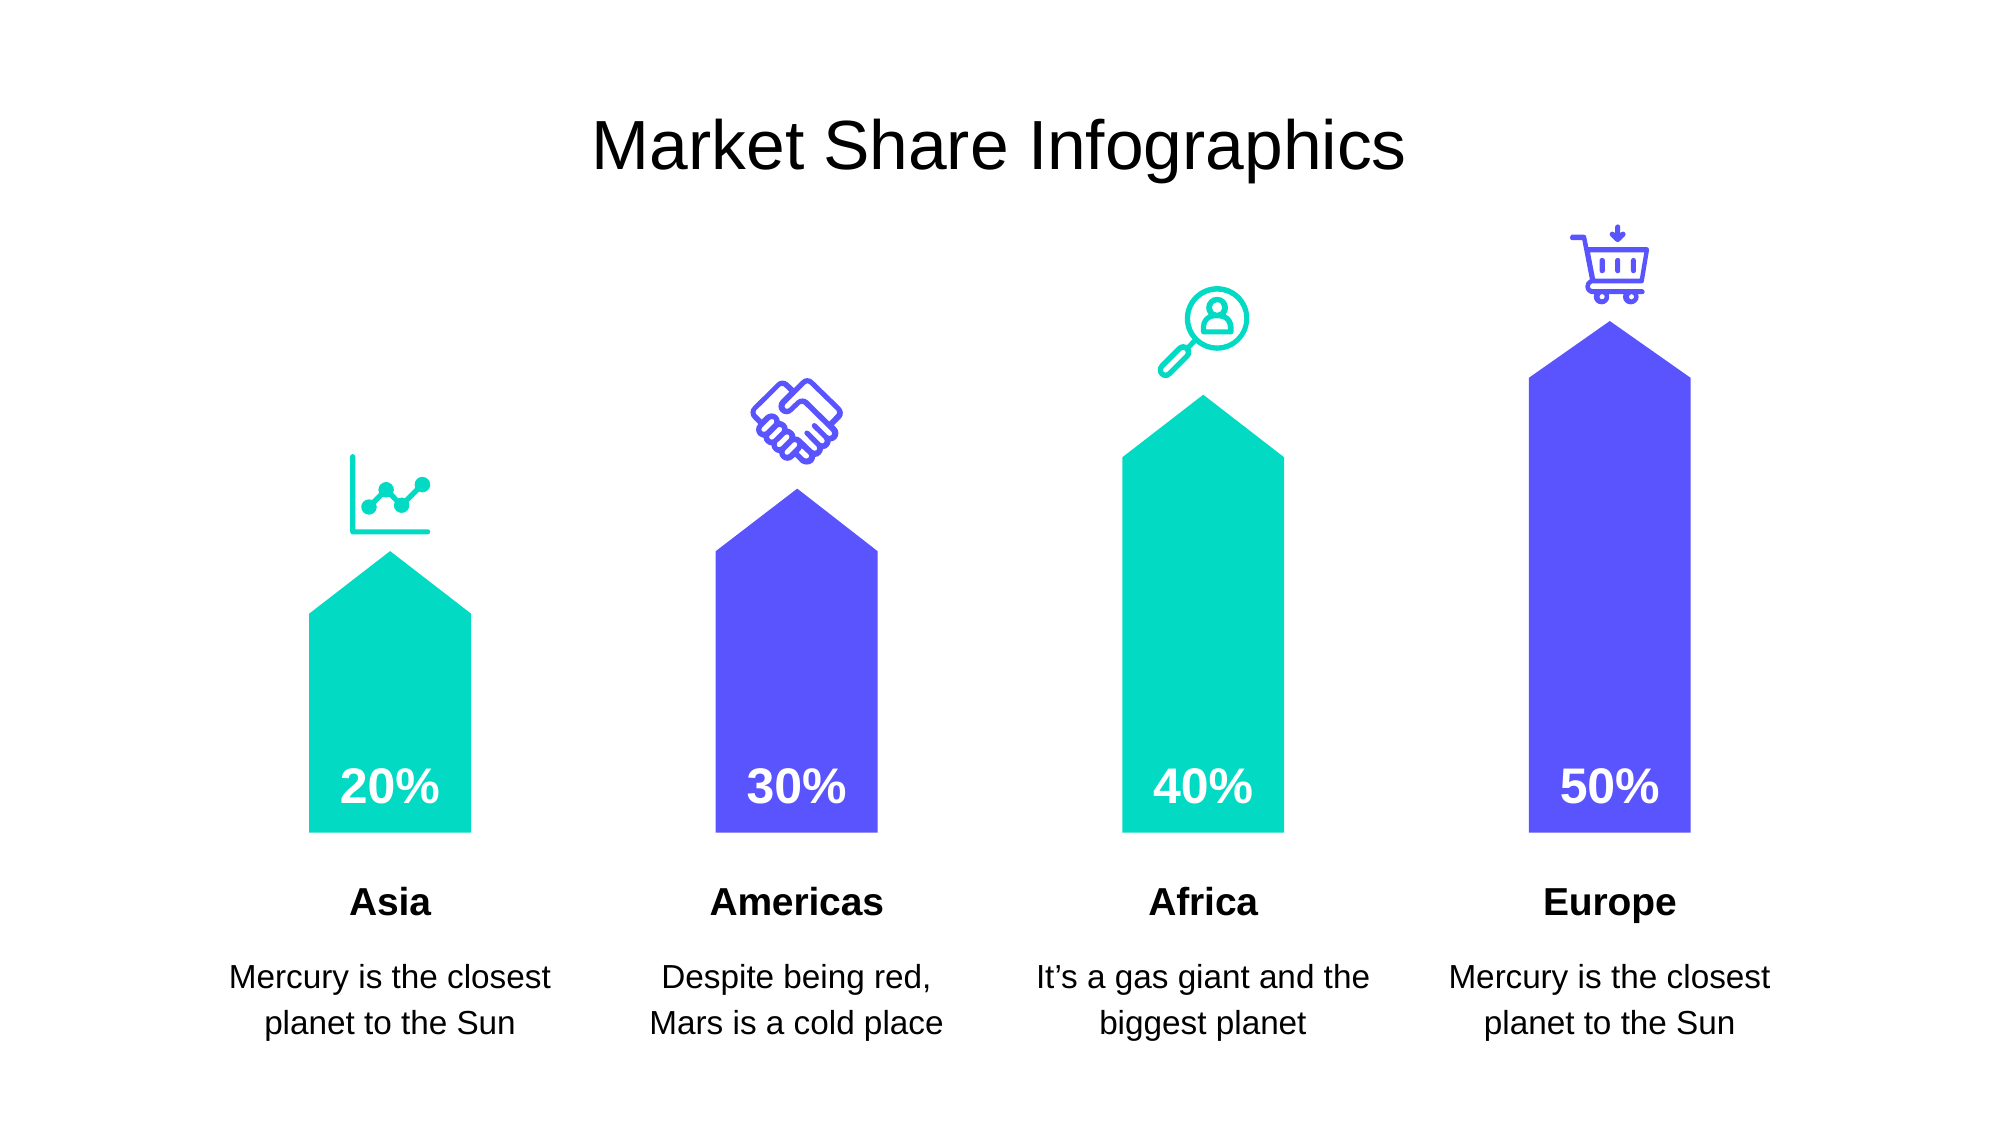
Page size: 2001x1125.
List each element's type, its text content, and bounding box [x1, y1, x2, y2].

text_box Asia [199, 870, 581, 929]
text_box [309, 551, 472, 833]
text_box [715, 488, 878, 833]
text_box [1528, 321, 1691, 833]
text_box Despite being red, Mars is a cold place [606, 930, 987, 1035]
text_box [350, 454, 431, 535]
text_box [1569, 224, 1650, 305]
text_box 40% [1130, 748, 1277, 818]
text_box It’s a gas giant and the biggest planet [1013, 930, 1394, 1035]
text_box Mercury is the closest planet to the Sun [199, 929, 581, 1035]
text_box Mercury is the closest planet to the Sun [1419, 930, 1800, 1035]
title Market Share Infographics [476, 89, 1524, 164]
text_box 20% [317, 748, 463, 818]
text_box Africa [1013, 870, 1394, 930]
text_box [1122, 394, 1285, 833]
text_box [1156, 286, 1250, 379]
text_box Americas [606, 870, 987, 930]
text_box 30% [723, 748, 870, 818]
text_box 50% [1536, 748, 1683, 818]
text_box [750, 378, 843, 465]
text_box Europe [1419, 870, 1800, 930]
